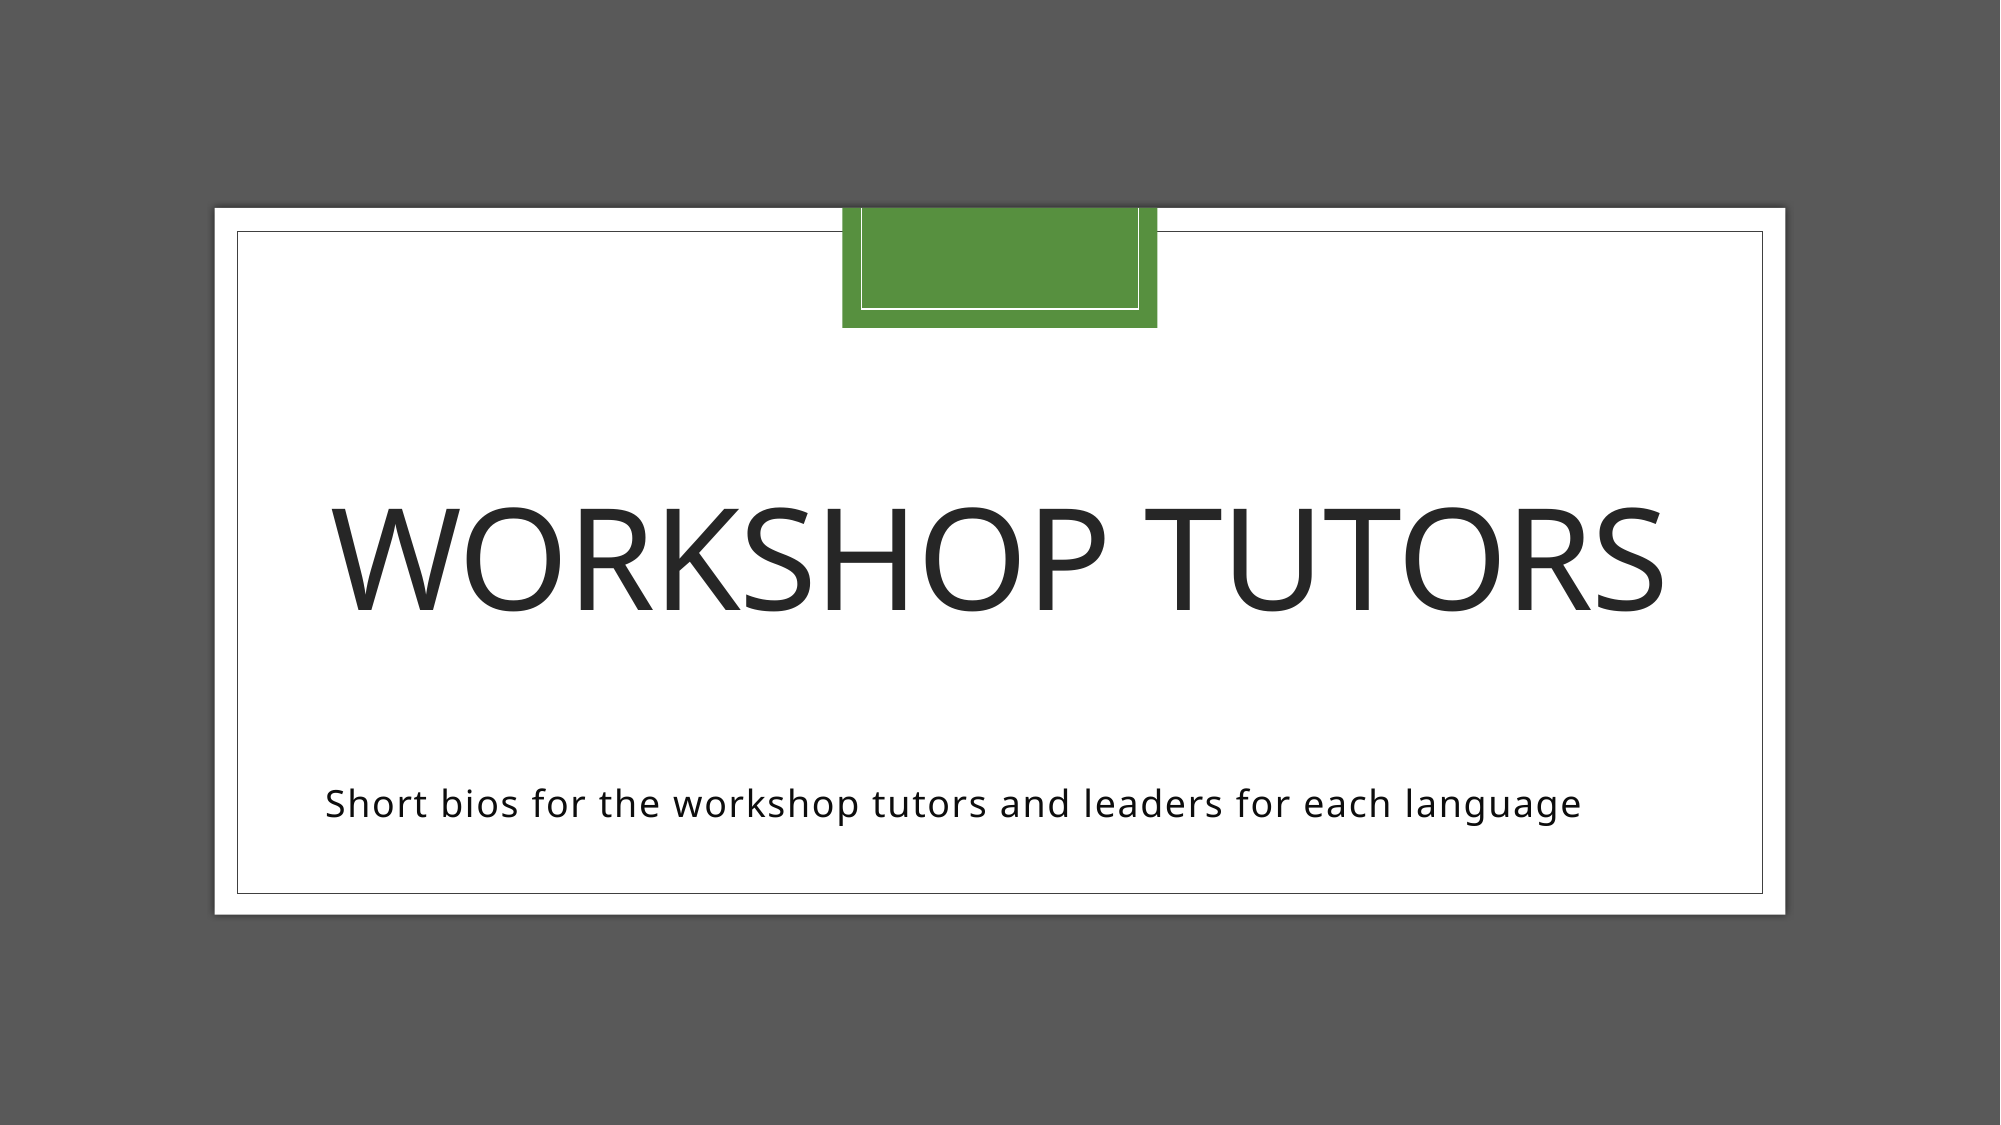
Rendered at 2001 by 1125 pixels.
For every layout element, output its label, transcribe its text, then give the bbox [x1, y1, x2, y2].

title Workshop tutors [267, 368, 1733, 768]
subtitle Short bios for the workshop tutors and leaders for each language [267, 768, 1734, 844]
